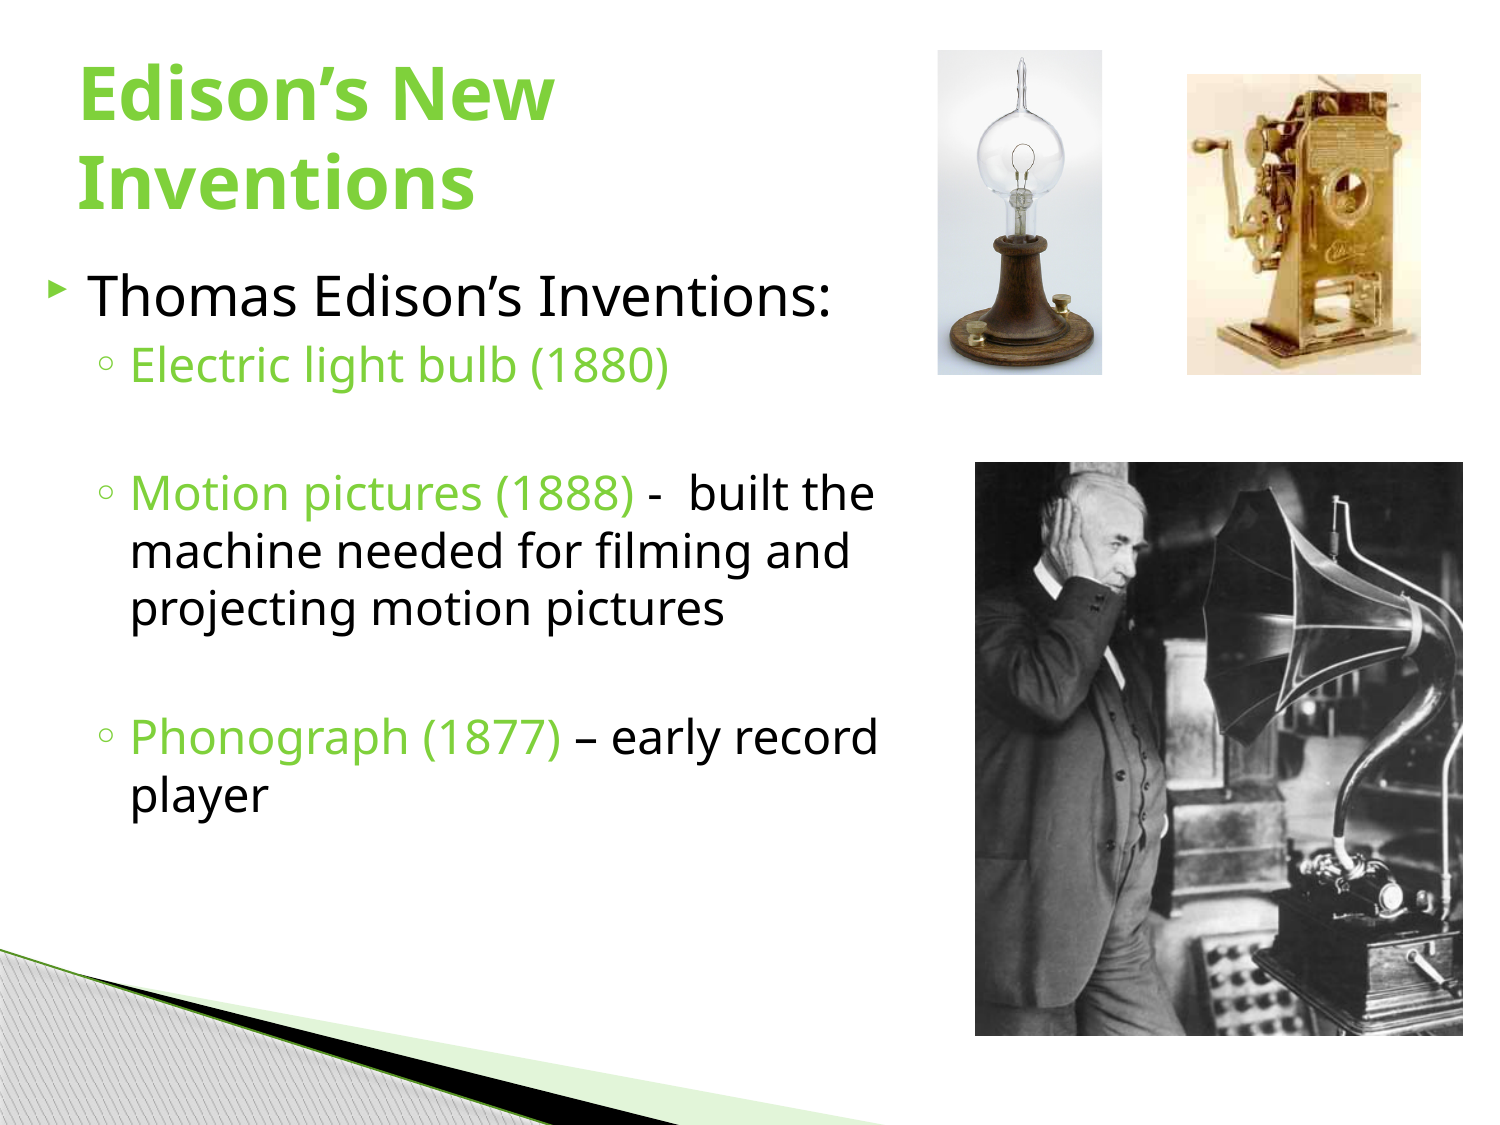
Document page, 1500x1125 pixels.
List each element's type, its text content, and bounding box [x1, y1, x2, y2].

title Edison’s New Inventions [62, 37, 1425, 233]
picture [974, 462, 1463, 1036]
picture [1187, 74, 1422, 376]
picture [937, 49, 1103, 376]
list Thomas Edison’s Inventions: Electric light bulb (1880) Motion pictures (1888) - built the machine needed for filming and projecting motion pictures Phonograph (1877) – early record player [12, 252, 950, 1075]
